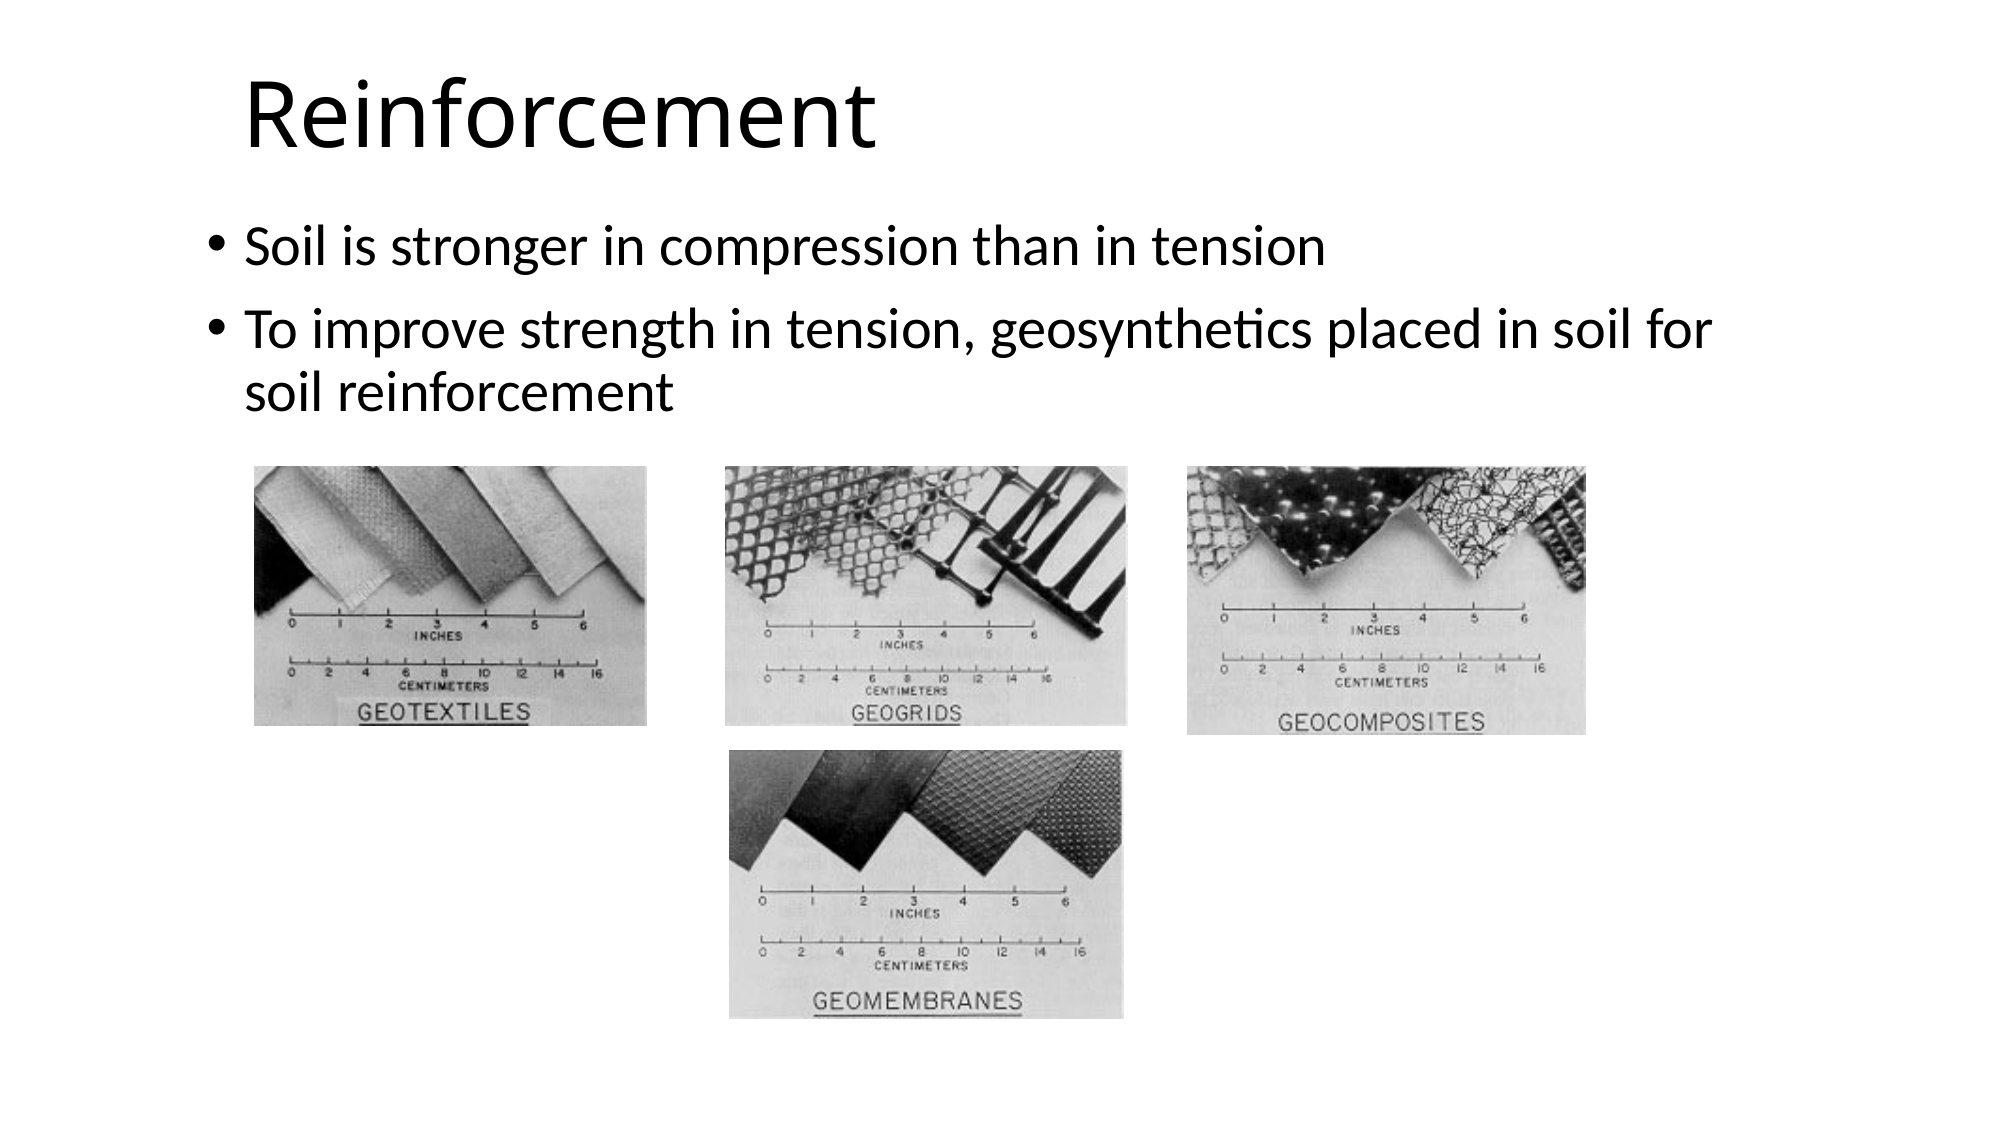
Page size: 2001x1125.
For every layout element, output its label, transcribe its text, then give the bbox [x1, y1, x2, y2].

picture [254, 466, 647, 726]
picture [1187, 466, 1586, 735]
text_box Reinforcement [227, 61, 1503, 207]
picture [729, 750, 1124, 1020]
text_box Soil is stronger in compression than in tension To improve strength in tension, geosynthetics placed in soil for soil reinforcement [191, 207, 1803, 467]
picture [725, 466, 1128, 726]
